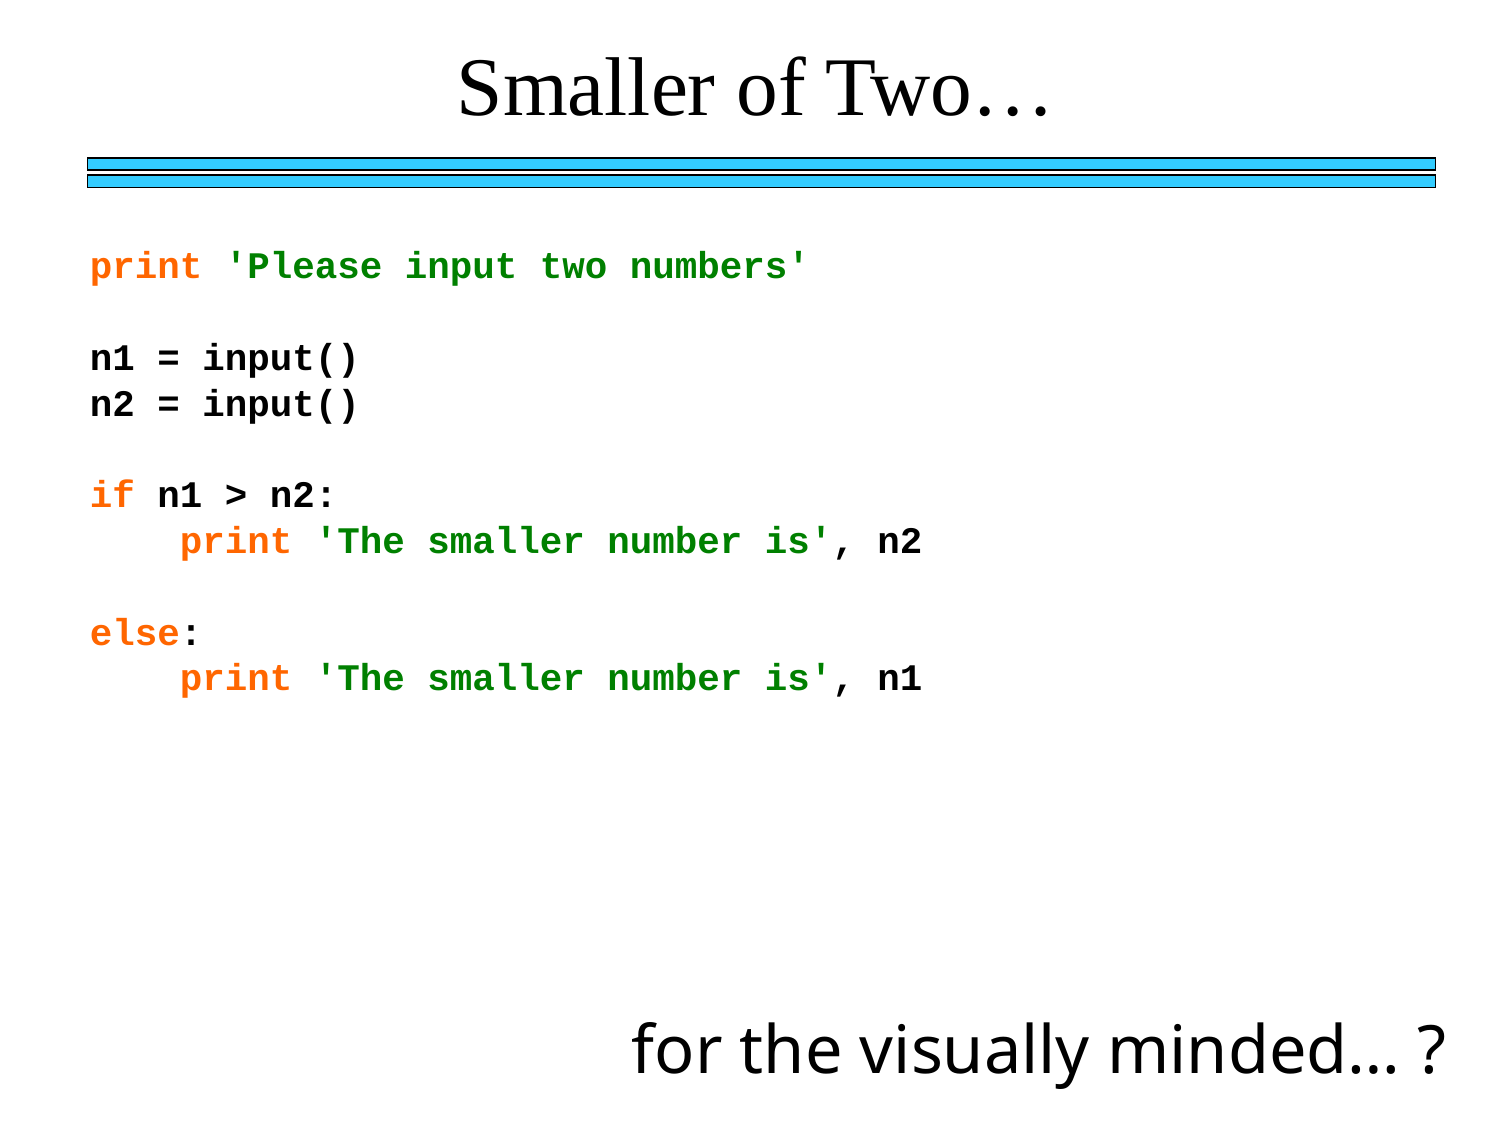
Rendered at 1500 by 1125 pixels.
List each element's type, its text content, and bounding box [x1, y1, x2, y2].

text_box Smaller of Two… [99, 24, 1413, 140]
text_box print 'Please input two numbers' n1 = input() n2 = input() if n1 > n2: print 'The smaller number is', n2 else: print 'The smaller number is', n1 [74, 249, 975, 704]
text_box for the visually minded… ? [337, 999, 1463, 1095]
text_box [87, 157, 1436, 188]
